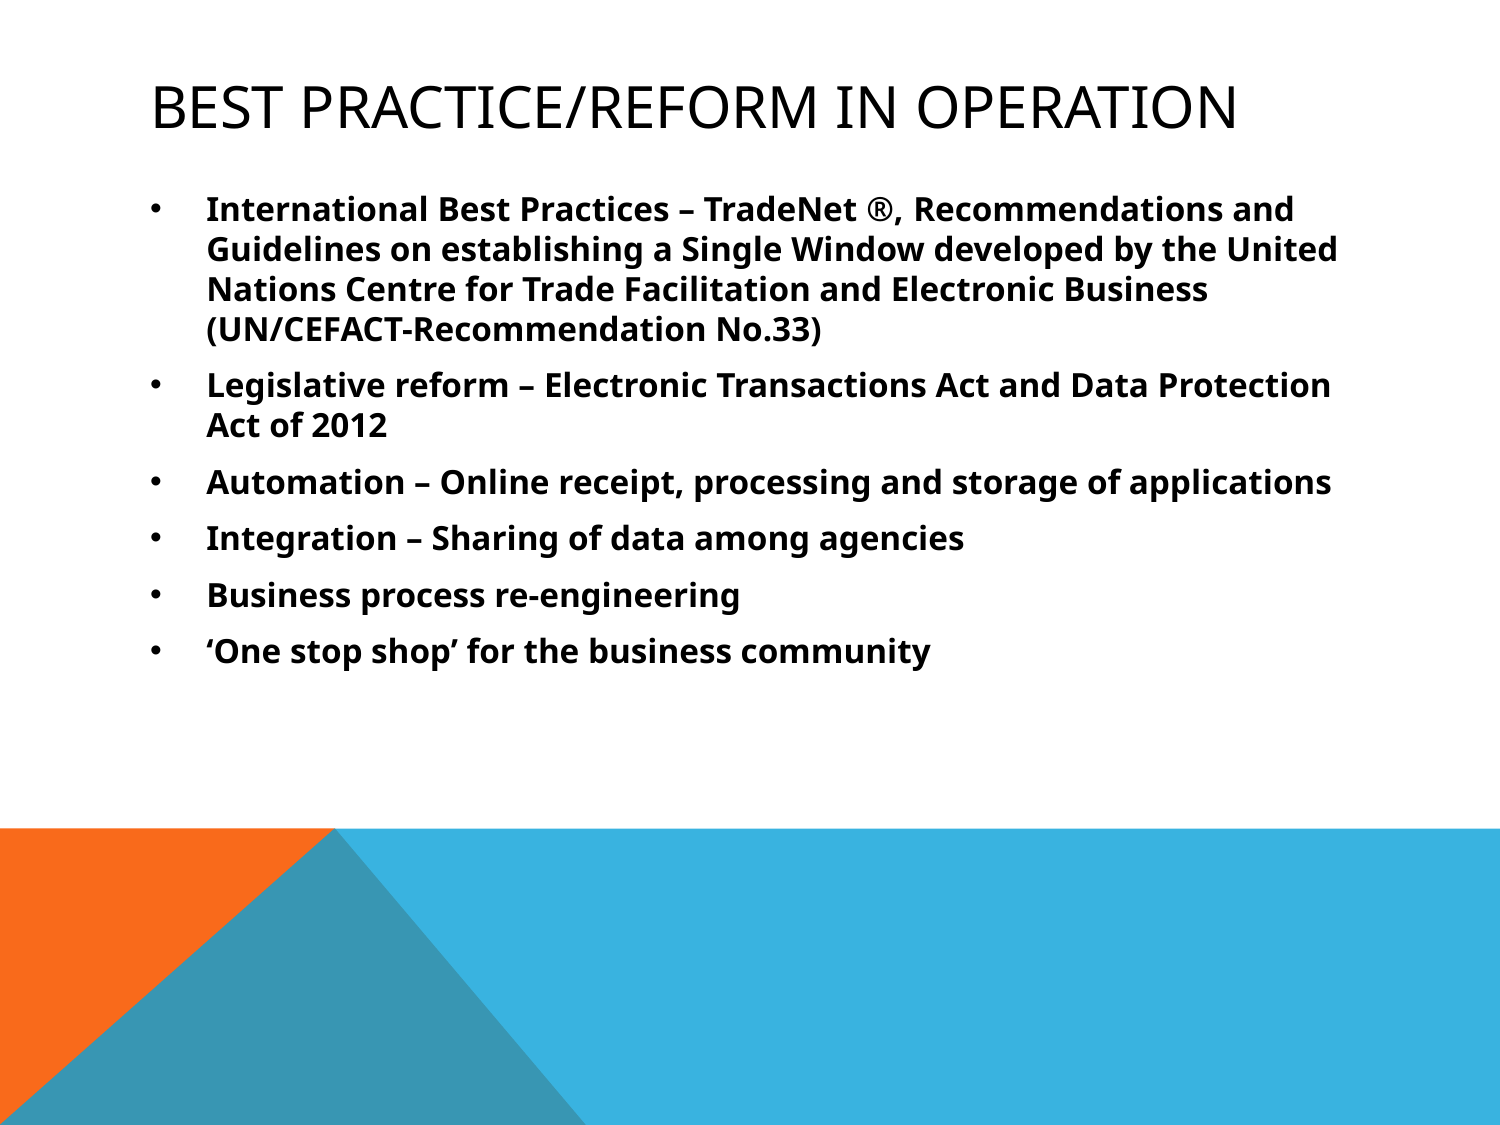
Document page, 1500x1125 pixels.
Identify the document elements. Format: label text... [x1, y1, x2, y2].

list International Best Practices – TradeNet ®, Recommendations and Guidelines on establishing a Single Window developed by the United Nations Centre for Trade Facilitation and Electronic Business (UN/CEFACT-Recommendation No.33) Legislative reform – Electronic Transactions Act and Data Protection Act of 2012 Automation – Online receipt, processing and storage of applications Integration – Sharing of data among agencies Business process re-engineering ‘One stop shop’ for the business community [135, 180, 1369, 768]
title Best practice/reform in operation [135, 60, 1369, 150]
